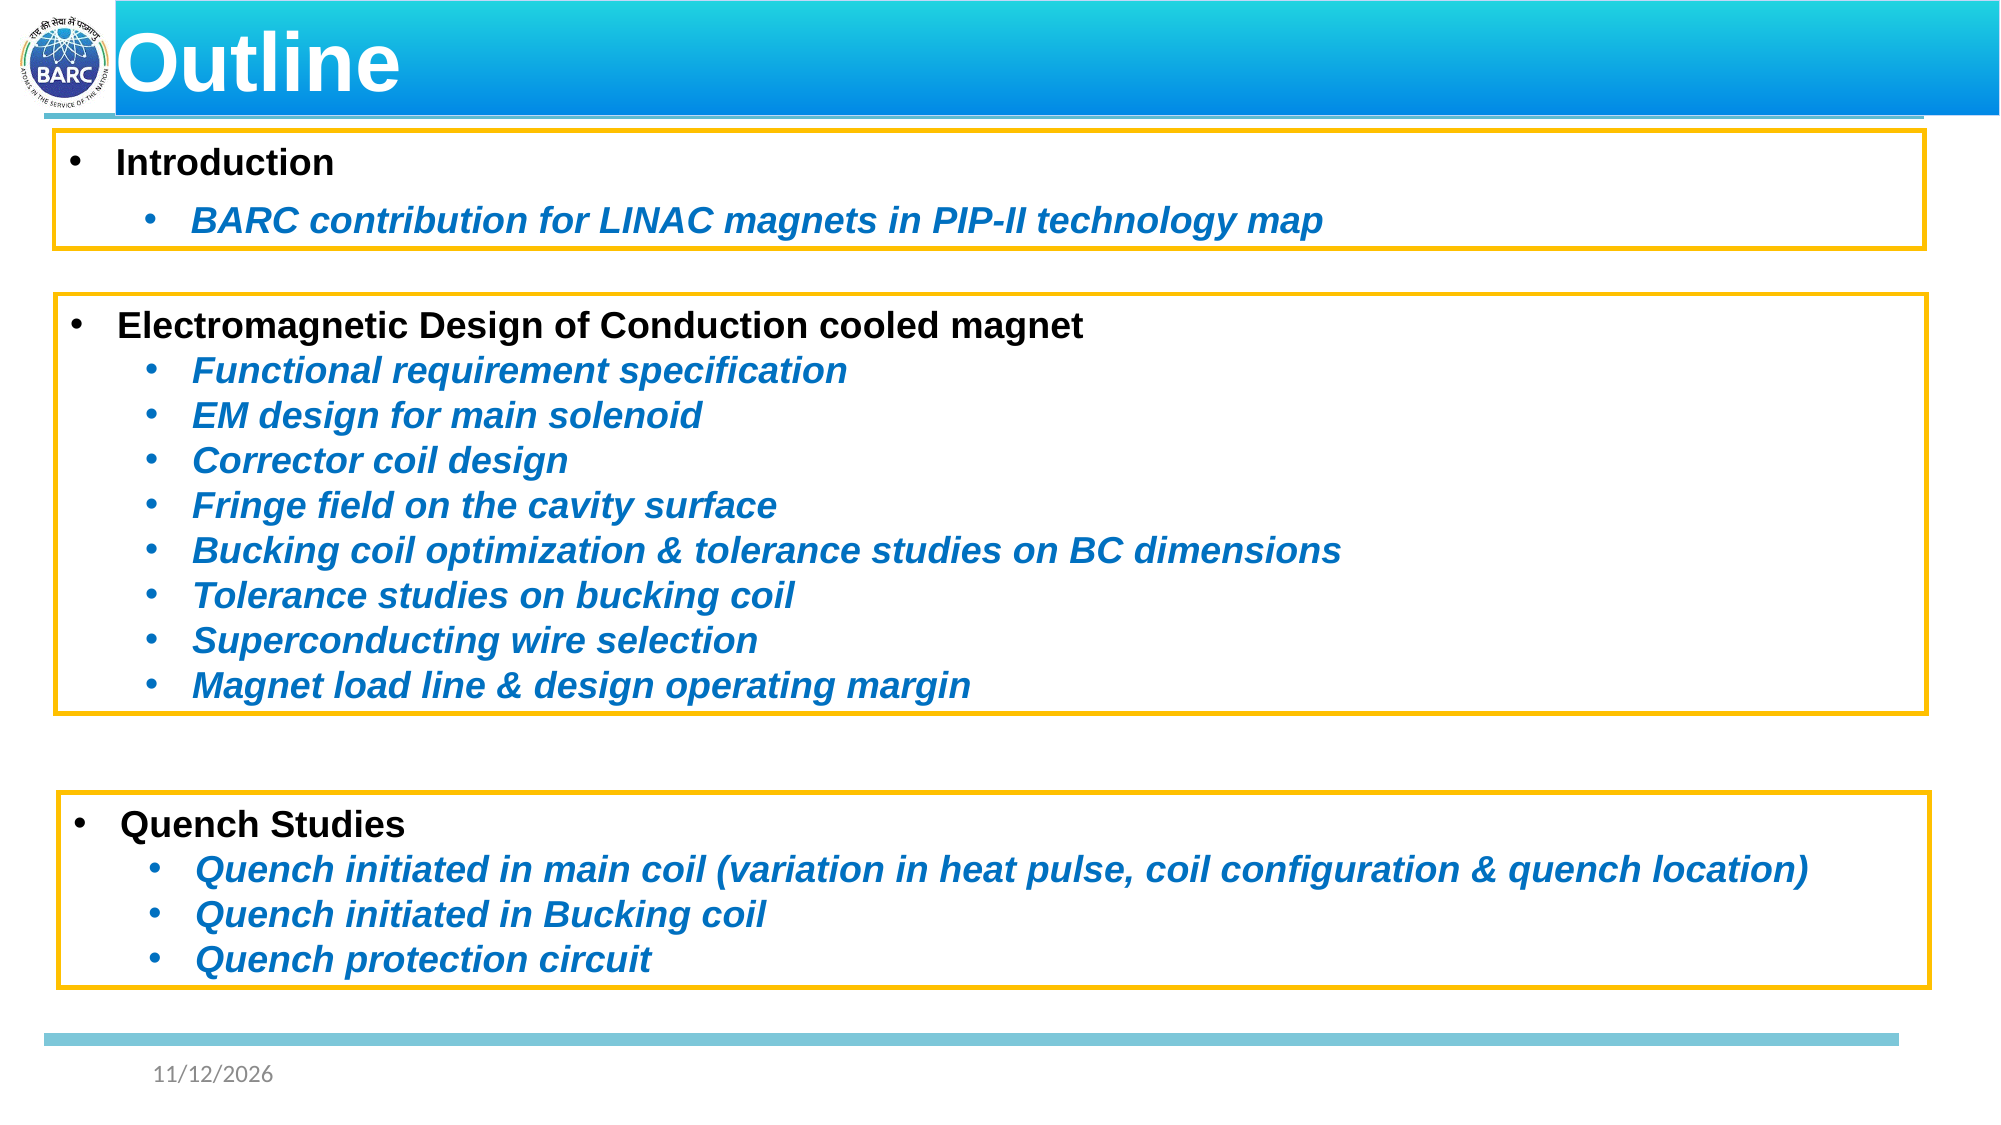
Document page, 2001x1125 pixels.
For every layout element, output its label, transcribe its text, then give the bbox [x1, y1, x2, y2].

text_box Introduction BARC contribution for LINAC magnets in PIP-II technology map [53, 130, 1925, 250]
text_box Electromagnetic Design of Conduction cooled magnet Functional requirement specification EM design for main solenoid Corrector coil design Fringe field on the cavity surface Bucking coil optimization & tolerance studies on BC dimensions Tolerance studies on bucking coil Superconducting wire selection Magnet load line & design operating margin [54, 293, 1928, 715]
text_box [44, 116, 1945, 122]
picture [13, 14, 116, 111]
text_box Outline [115, 0, 2000, 116]
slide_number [137, 1042, 588, 1103]
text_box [668, 227, 741, 293]
text_box Quench Studies Quench initiated in main coil (variation in heat pulse, coil configuration & quench location) Quench initiated in Bucking coil Quench protection circuit [58, 791, 1931, 988]
text_box Vacuum pumps [687, 715, 985, 723]
